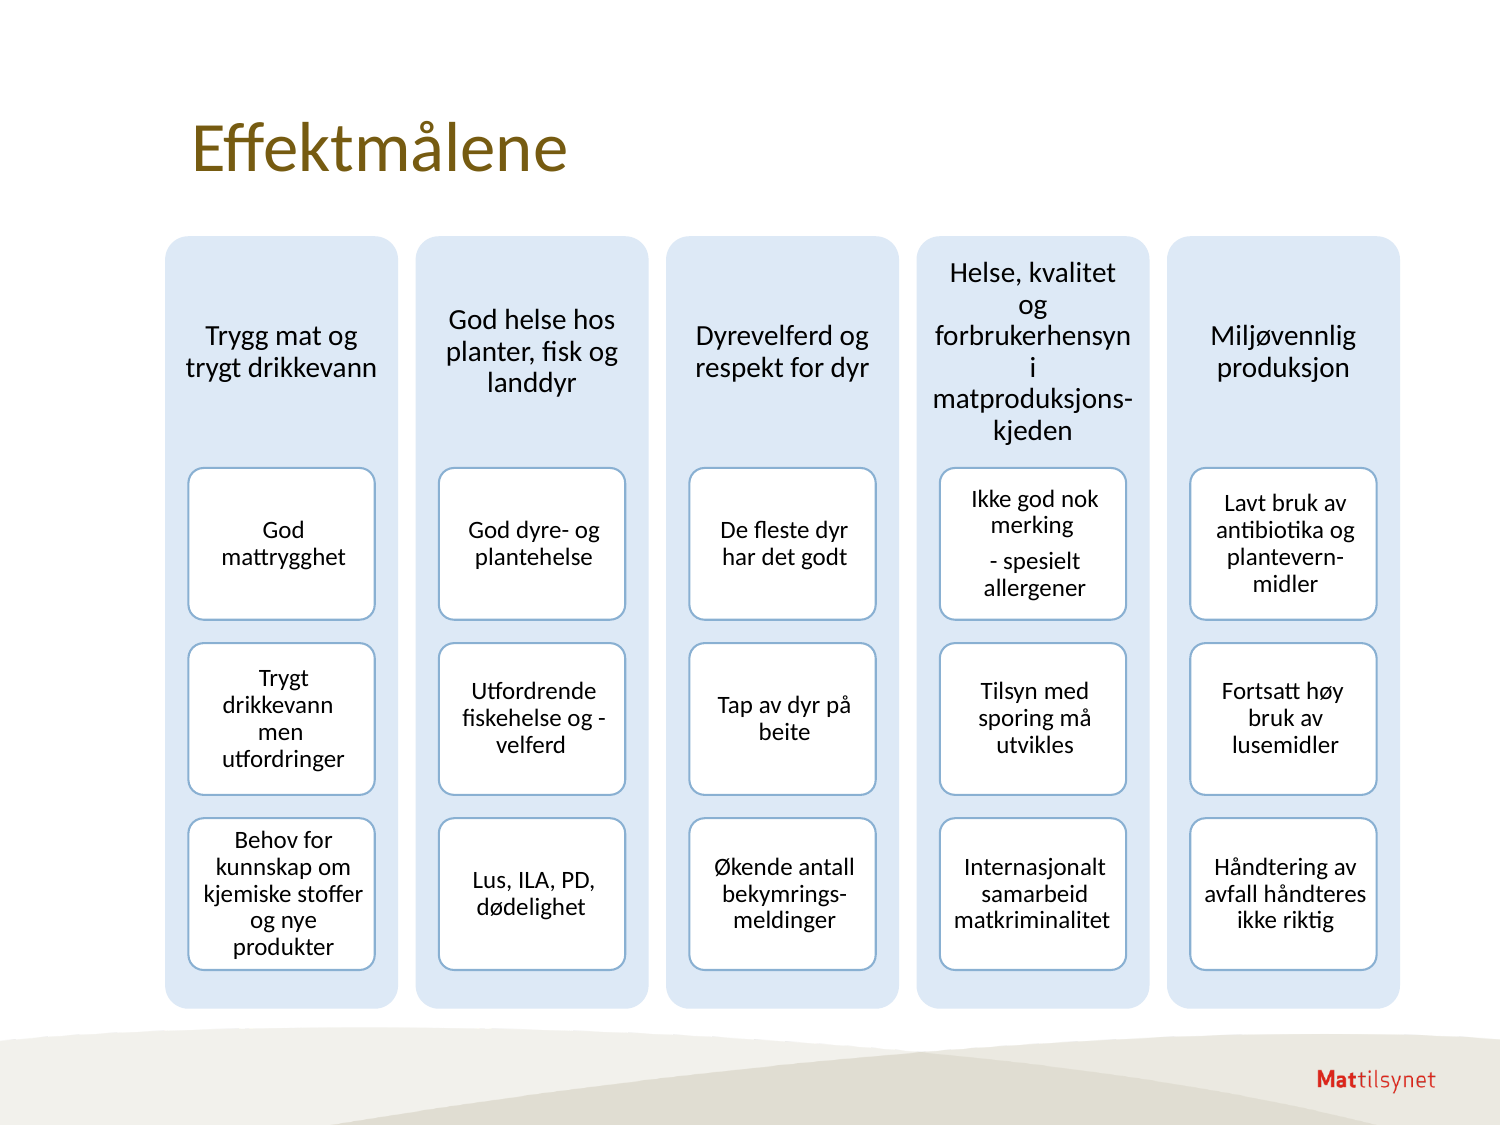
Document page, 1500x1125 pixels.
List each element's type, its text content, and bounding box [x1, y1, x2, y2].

picture [0, 994, 1500, 1125]
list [164, 236, 1401, 1009]
title Effektmålene [191, 28, 1374, 187]
